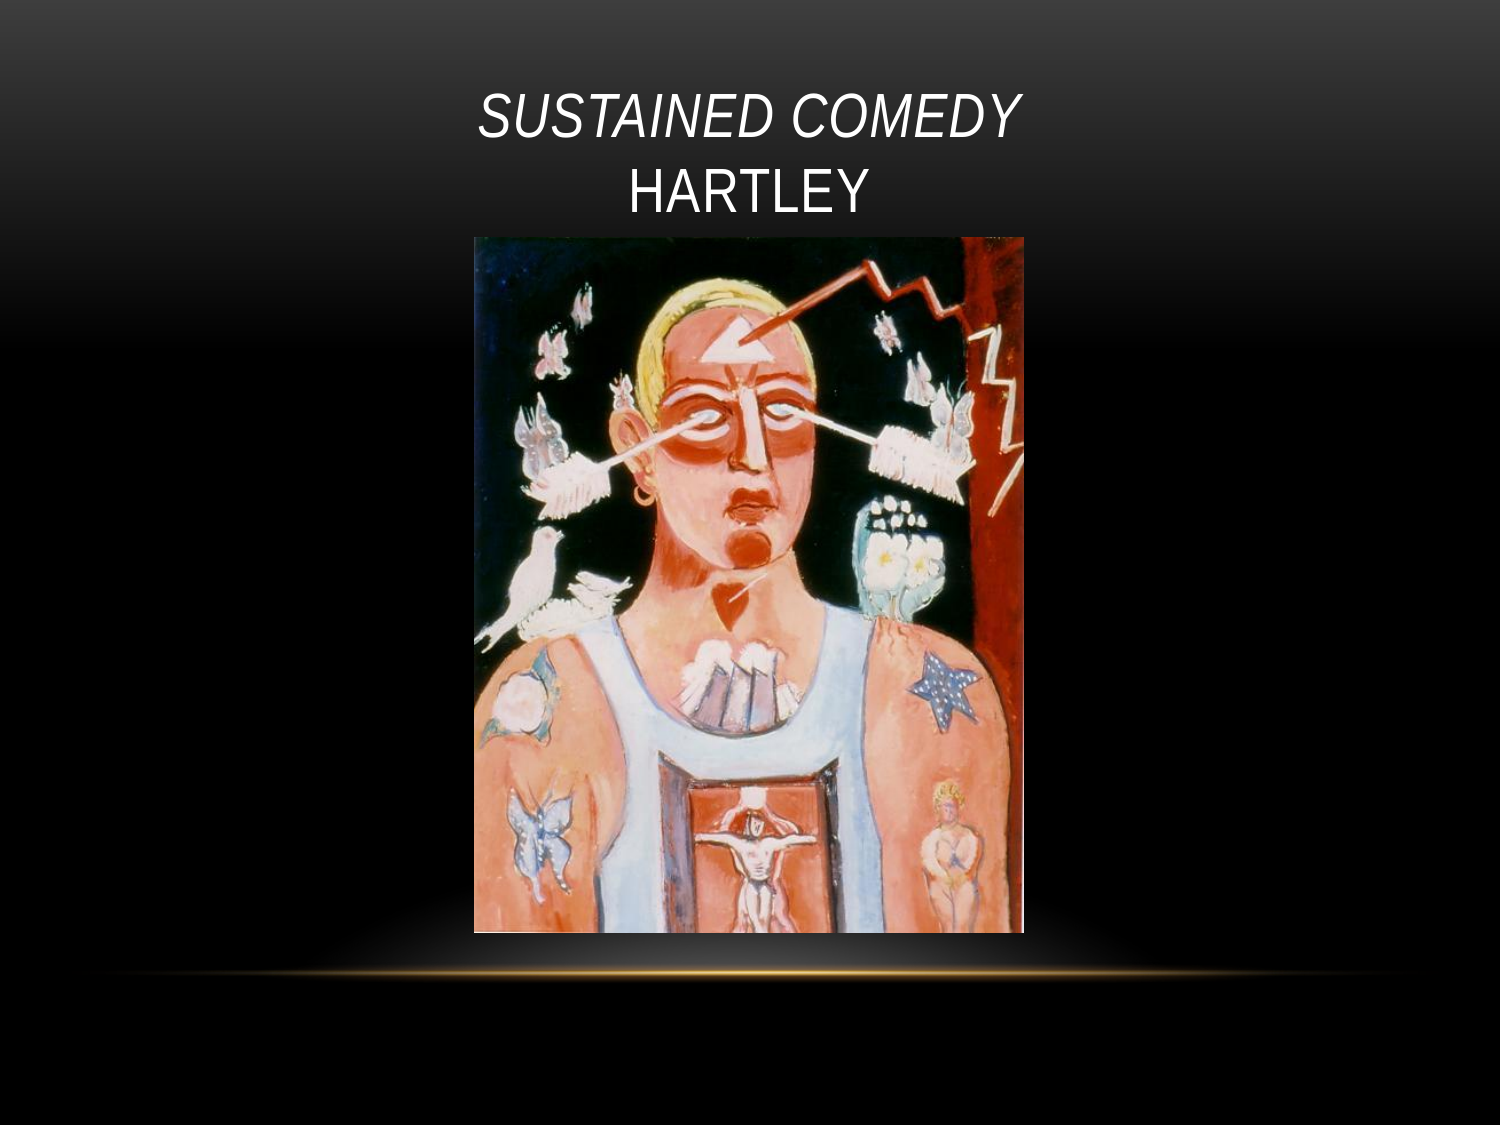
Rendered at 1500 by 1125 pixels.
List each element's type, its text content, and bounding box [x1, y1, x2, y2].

picture [0, 0, 1500, 1125]
title Sustained Comedy Hartley [99, 45, 1400, 233]
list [474, 237, 1024, 934]
